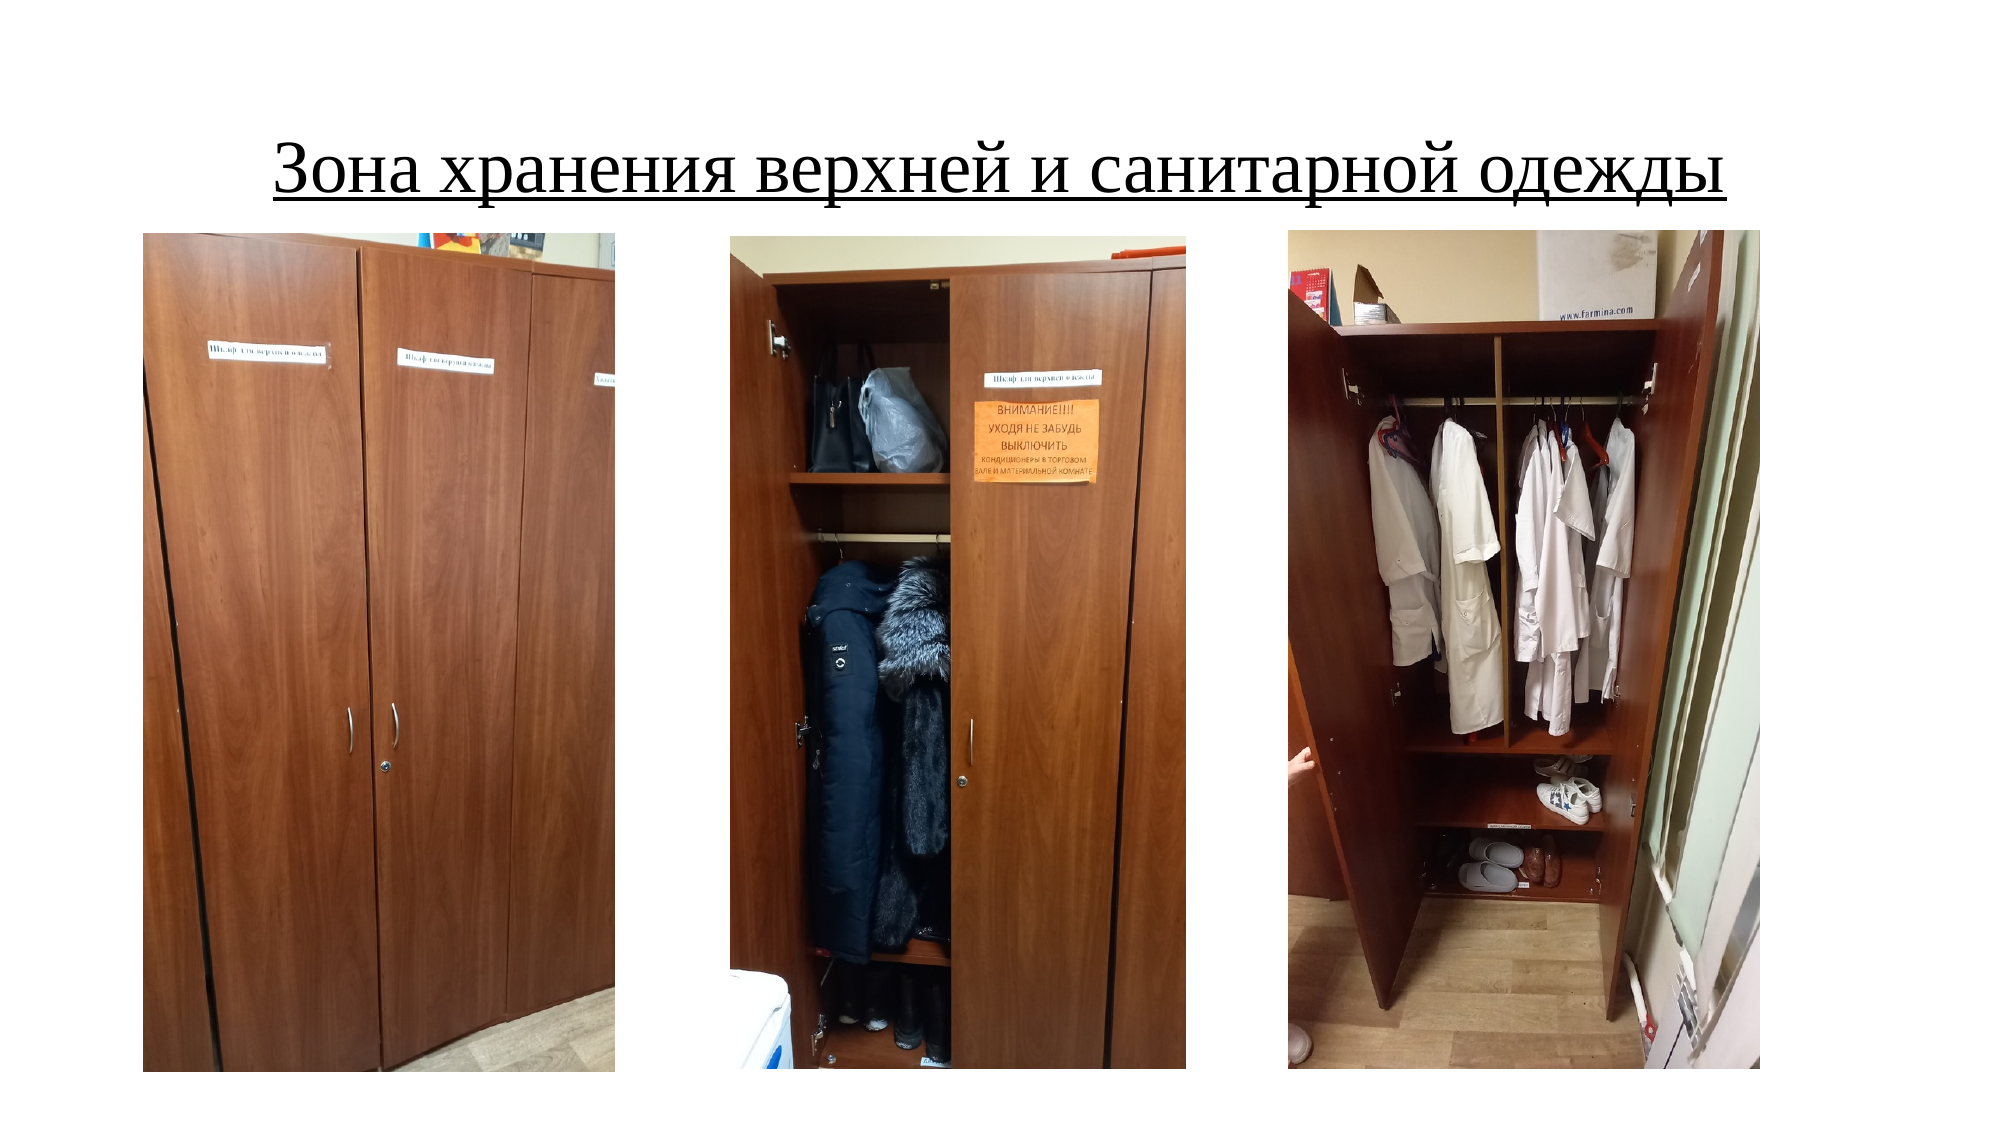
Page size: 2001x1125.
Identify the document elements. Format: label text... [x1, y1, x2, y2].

picture [730, 236, 1186, 1069]
title Зона хранения верхней и санитарной одежды [137, 59, 1863, 278]
picture [143, 233, 615, 1072]
picture [1288, 230, 1760, 1069]
